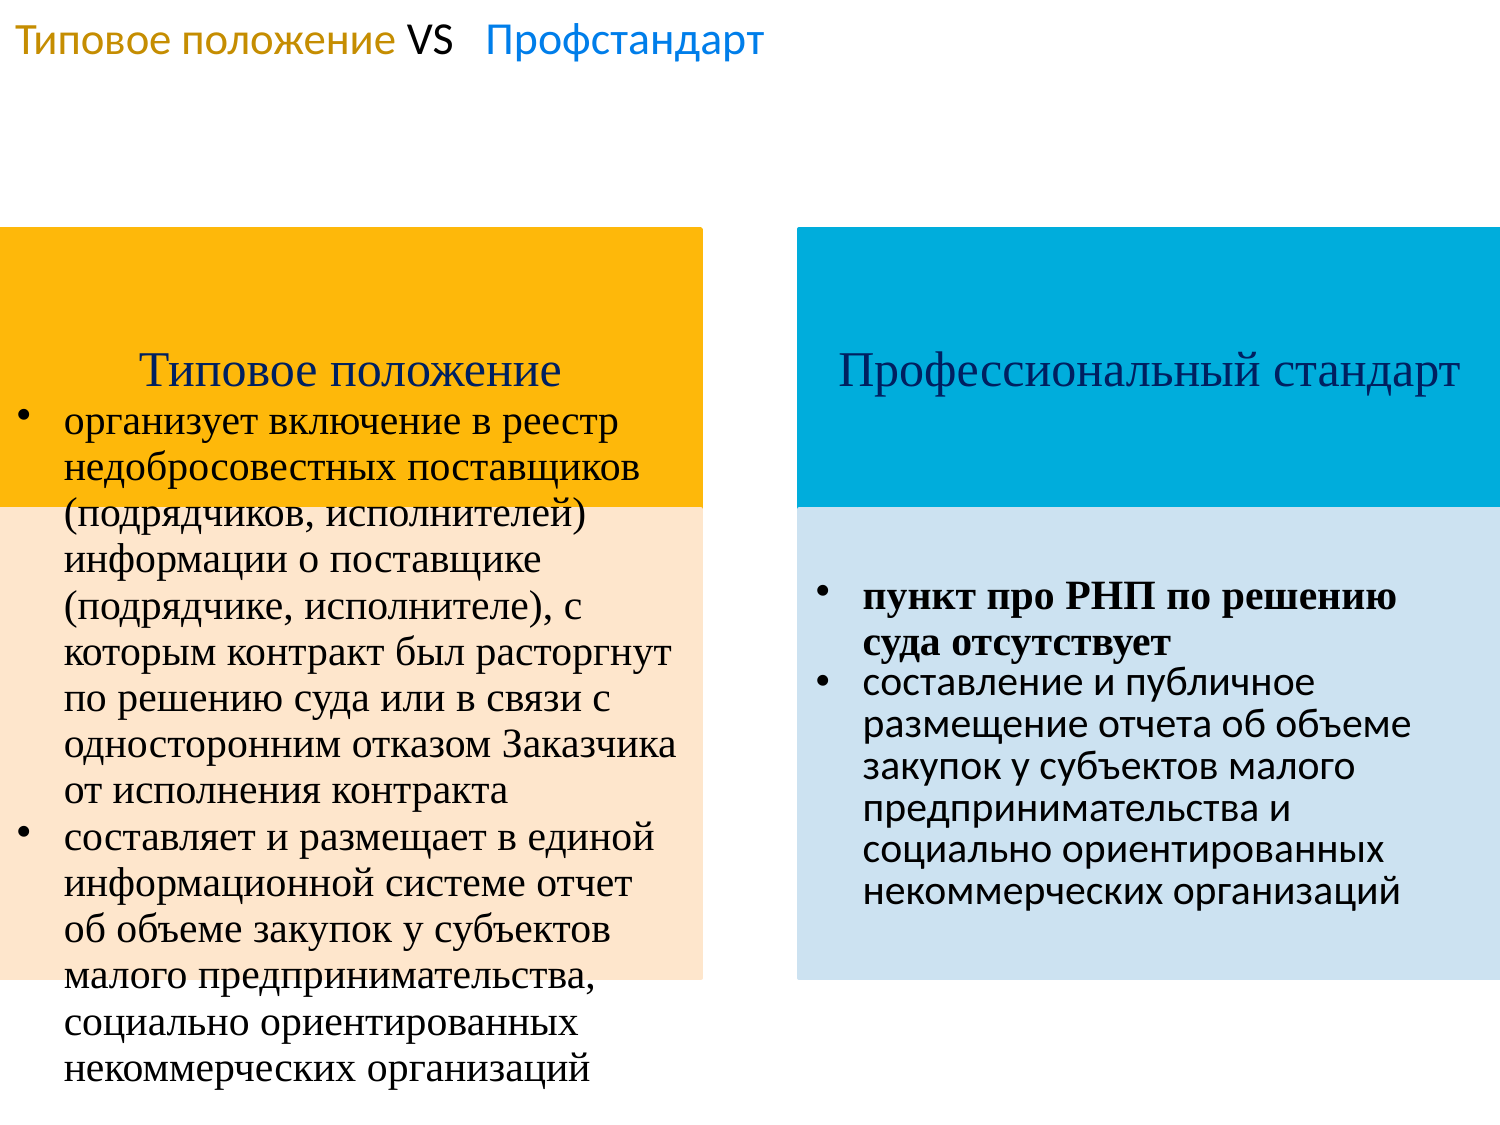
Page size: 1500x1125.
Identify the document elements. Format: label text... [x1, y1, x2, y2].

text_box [0, 140, 1500, 1067]
title Типовое положение VS Профстандарт [0, 0, 1500, 73]
